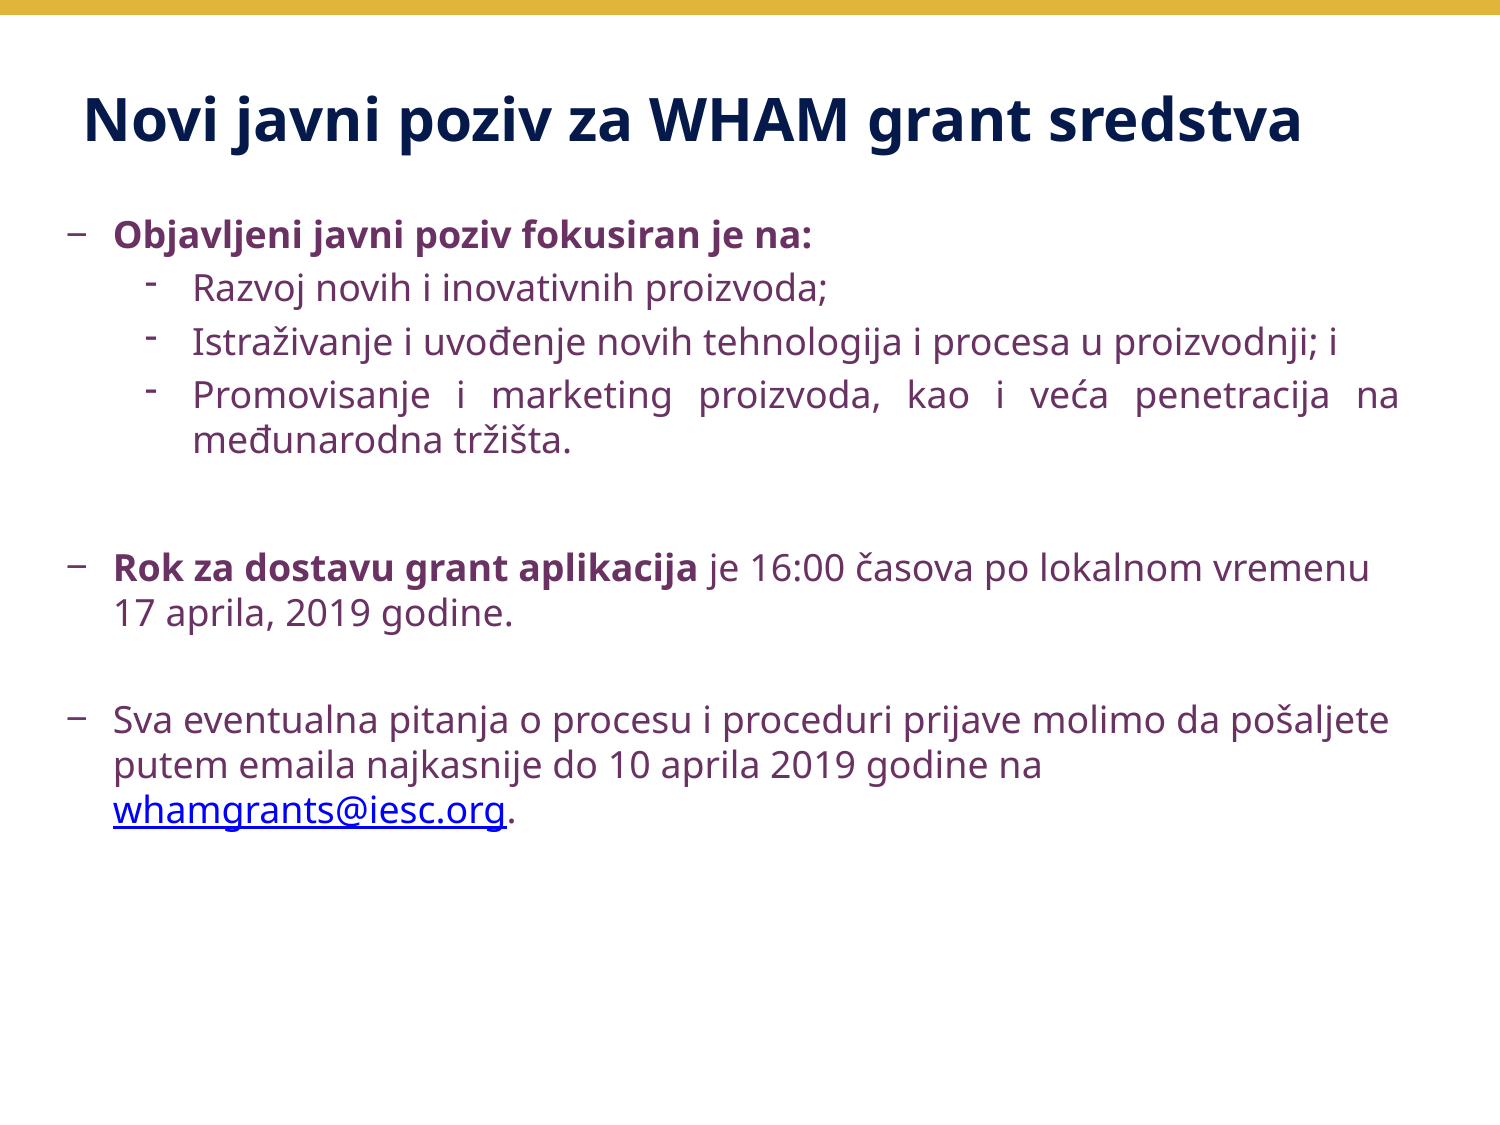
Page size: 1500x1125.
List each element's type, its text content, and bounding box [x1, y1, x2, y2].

list Objavljeni javni poziv fokusiran je na: Razvoj novih i inovativnih proizvoda; Istraživanje i uvođenje novih tehnologija i procesa u proizvodnji; i Promovisanje i marketing proizvoda, kao i veća penetracija na međunarodna tržišta. Rok za dostavu grant aplikacija je 16:00 časova po lokalnom vremenu 17 aprila, 2019 godine. Sva eventualna pitanja o procesu i proceduri prijave molimo da pošaljete putem emaila najkasnije do 10 aprila 2019 godine na whamgrants@iesc.org. [57, 203, 1409, 1005]
title Novi javni poziv za WHAM grant sredstva [74, 44, 1426, 191]
